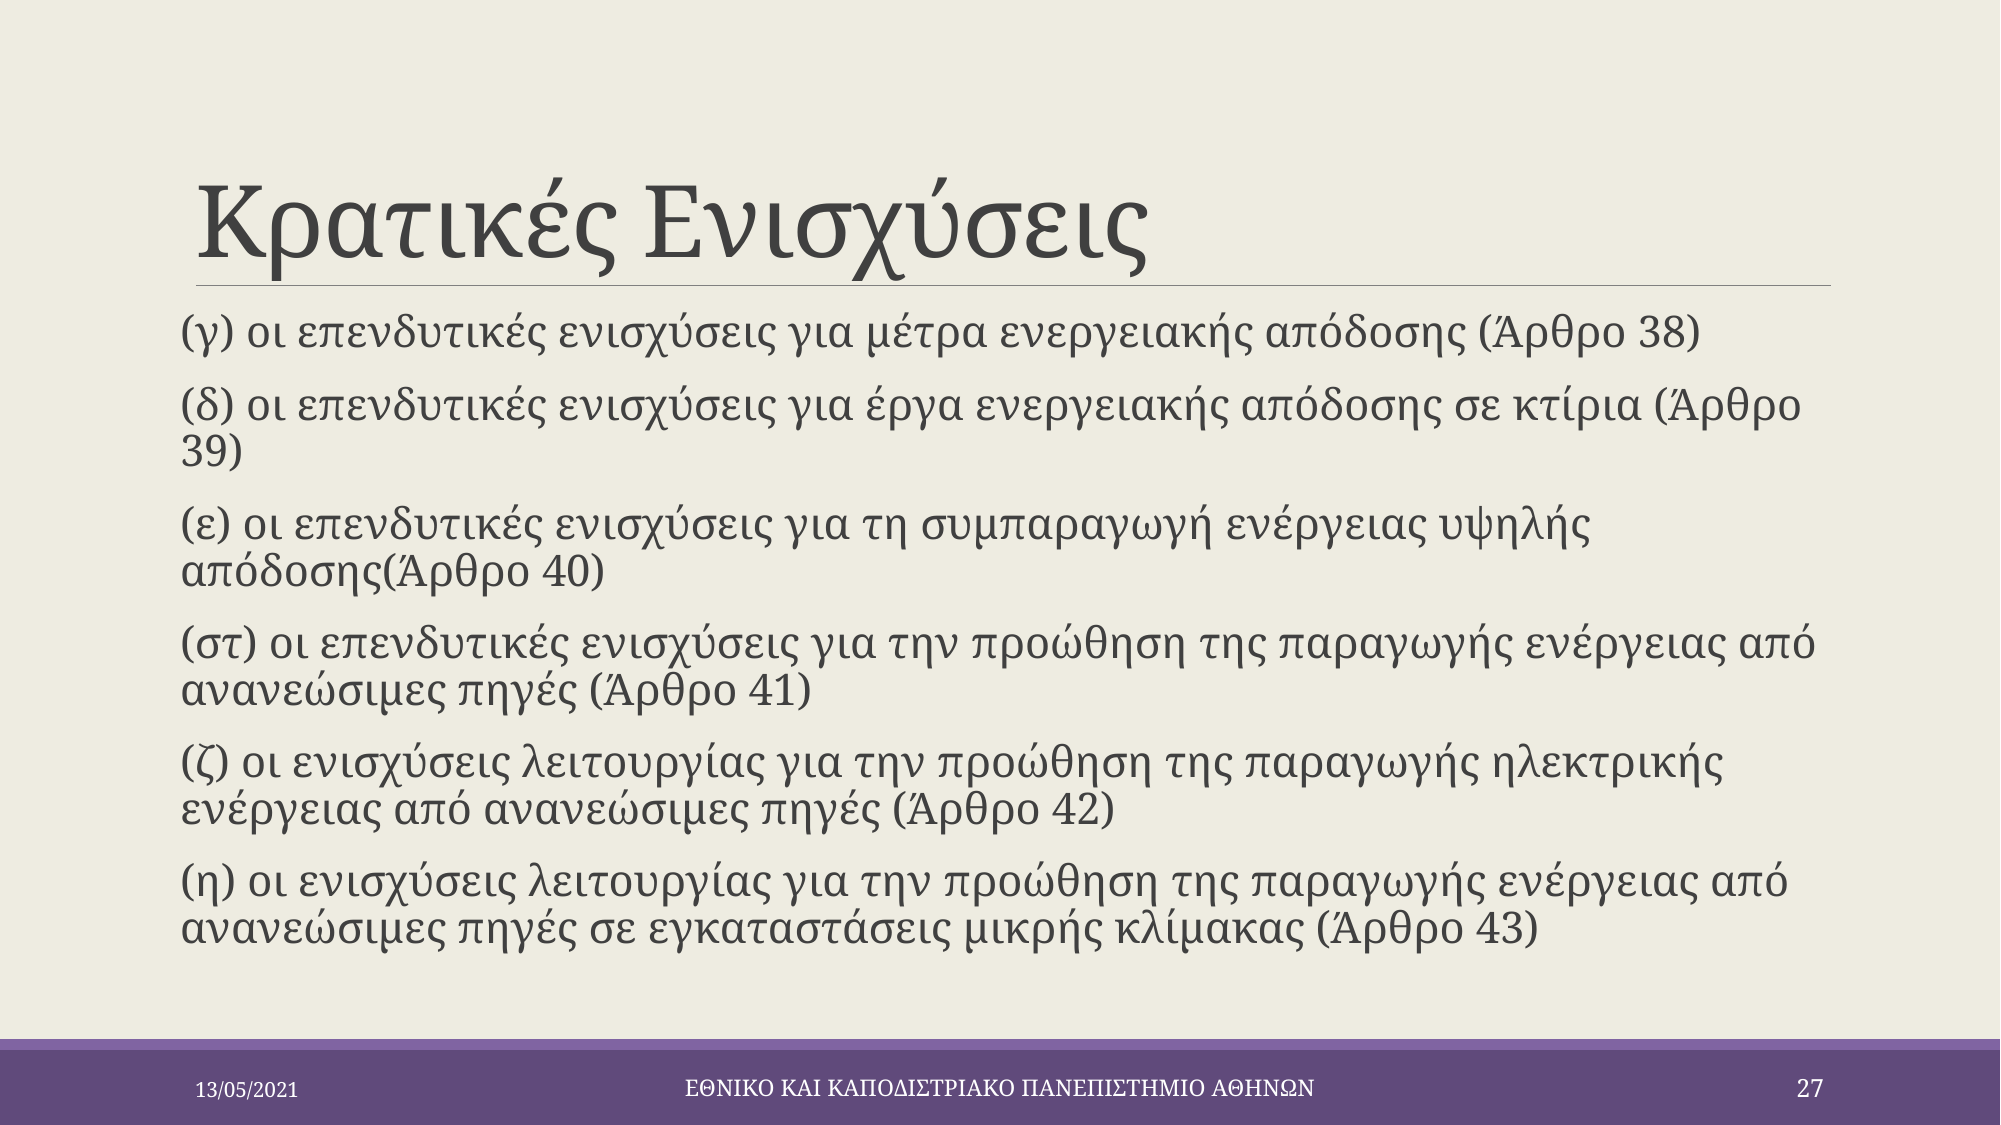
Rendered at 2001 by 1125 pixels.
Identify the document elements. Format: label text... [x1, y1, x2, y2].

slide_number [180, 1059, 586, 1120]
footer ΕΘΝΙΚΟ ΚΑΙ ΚΑΠΟΔΙΣΤΡΙΑΚΟ ΠΑΝΕΠΙΣΤΗΜΙΟ ΑΘΗΝΩΝ [604, 1059, 1396, 1120]
title Κρατικές Ενισχύσεις [180, 47, 1830, 285]
list (γ) οι επενδυτικές ενισχύσεις για μέτρα ενεργειακής απόδοσης (Άρθρο 38) (δ) οι επενδυτικές ενισχύσεις για έργα ενεργειακής απόδοσης σε κτίρια (Άρθρο 39) (ε) οι επενδυτικές ενισχύσεις για τη συμπαραγωγή ενέργειας υψηλής απόδοσης(Άρθρο 40) (στ) οι επενδυτικές ενισχύσεις για την προώθηση της παραγωγής ενέργειας από ανανεώσιμες πηγές (Άρθρο 41) (ζ) οι ενισχύσεις λειτουργίας για την προώθηση της παραγωγής ηλεκτρικής ενέργειας από ανανεώσιμες πηγές (Άρθρο 42) (η) οι ενισχύσεις λειτουργίας για την προώθηση της παραγωγής ενέργειας από ανανεώσιμες πηγές σε εγκαταστάσεις μικρής κλίμακας (Άρθρο 43) [180, 302, 1830, 963]
slide_number 27 [1624, 1059, 1840, 1120]
